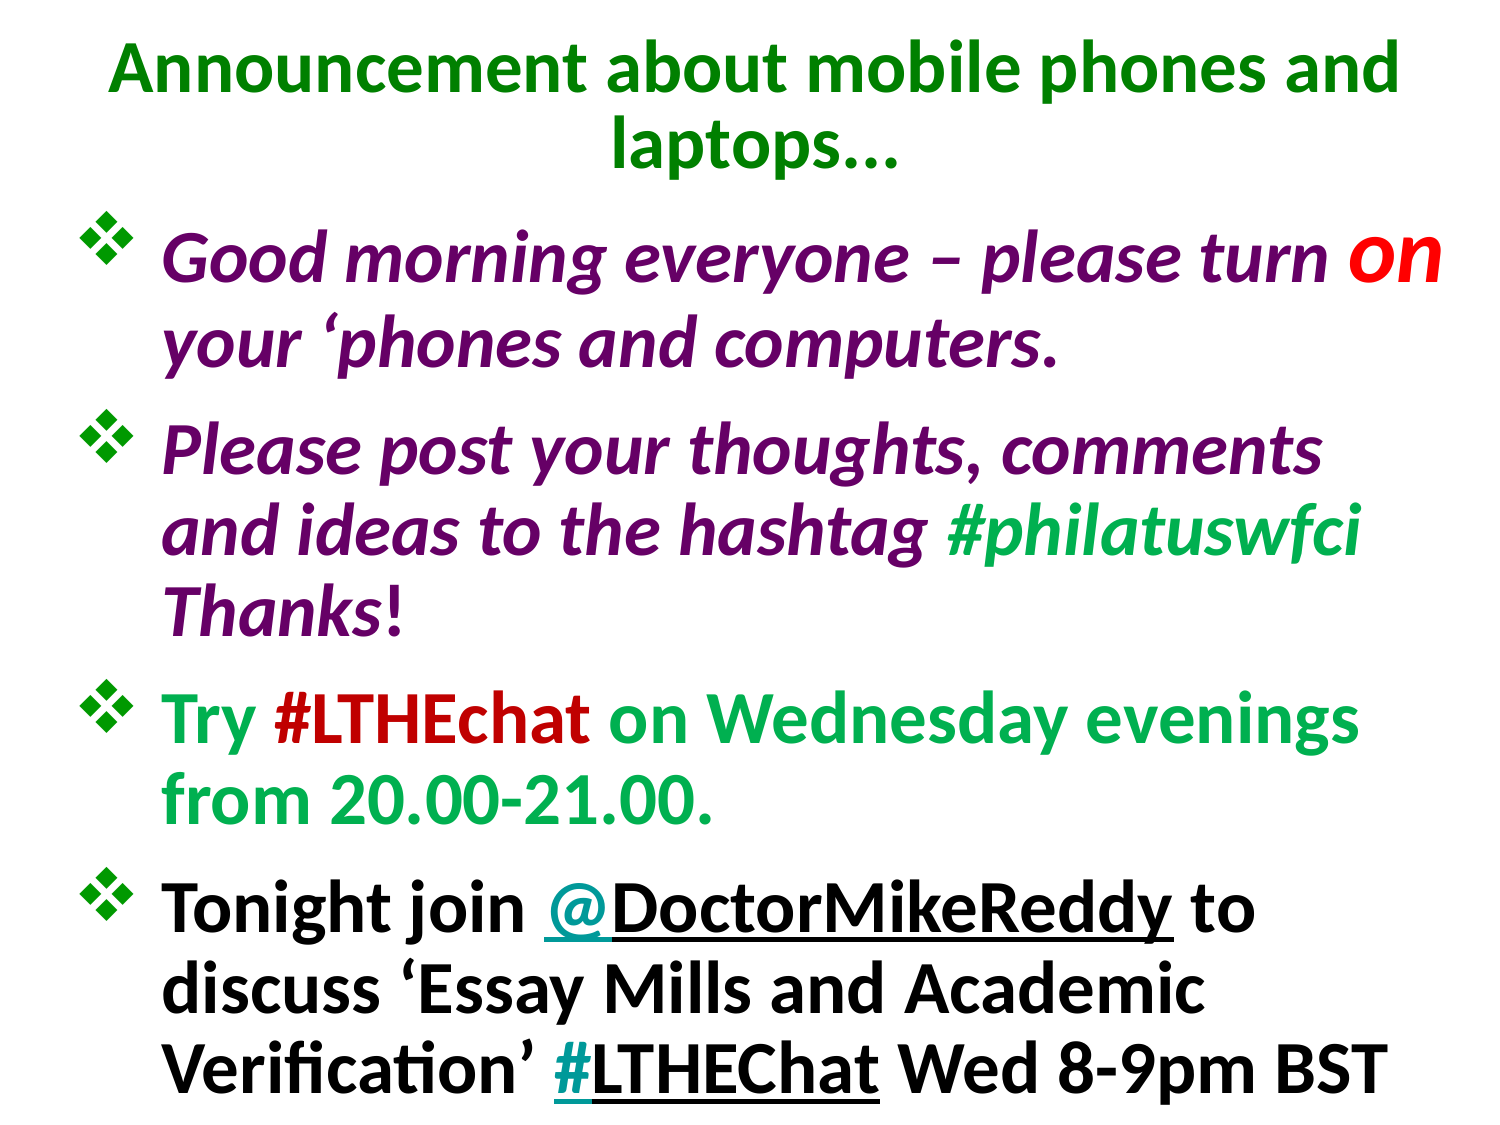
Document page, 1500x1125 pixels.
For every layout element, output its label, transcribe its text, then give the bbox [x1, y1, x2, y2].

title Announcement about mobile phones and laptops... [40, 30, 1471, 185]
list Good morning everyone – please turn on your ‘phones and computers. Please post your thoughts, comments and ideas to the hashtag #philatuswfci Thanks! Try #LTHEchat on Wednesday evenings from 20.00-21.00. Tonight join @DoctorMikeReddy to discuss ‘Essay Mills and Academic Verification’ #LTHEChat Wed 8-9pm BST [58, 196, 1471, 963]
